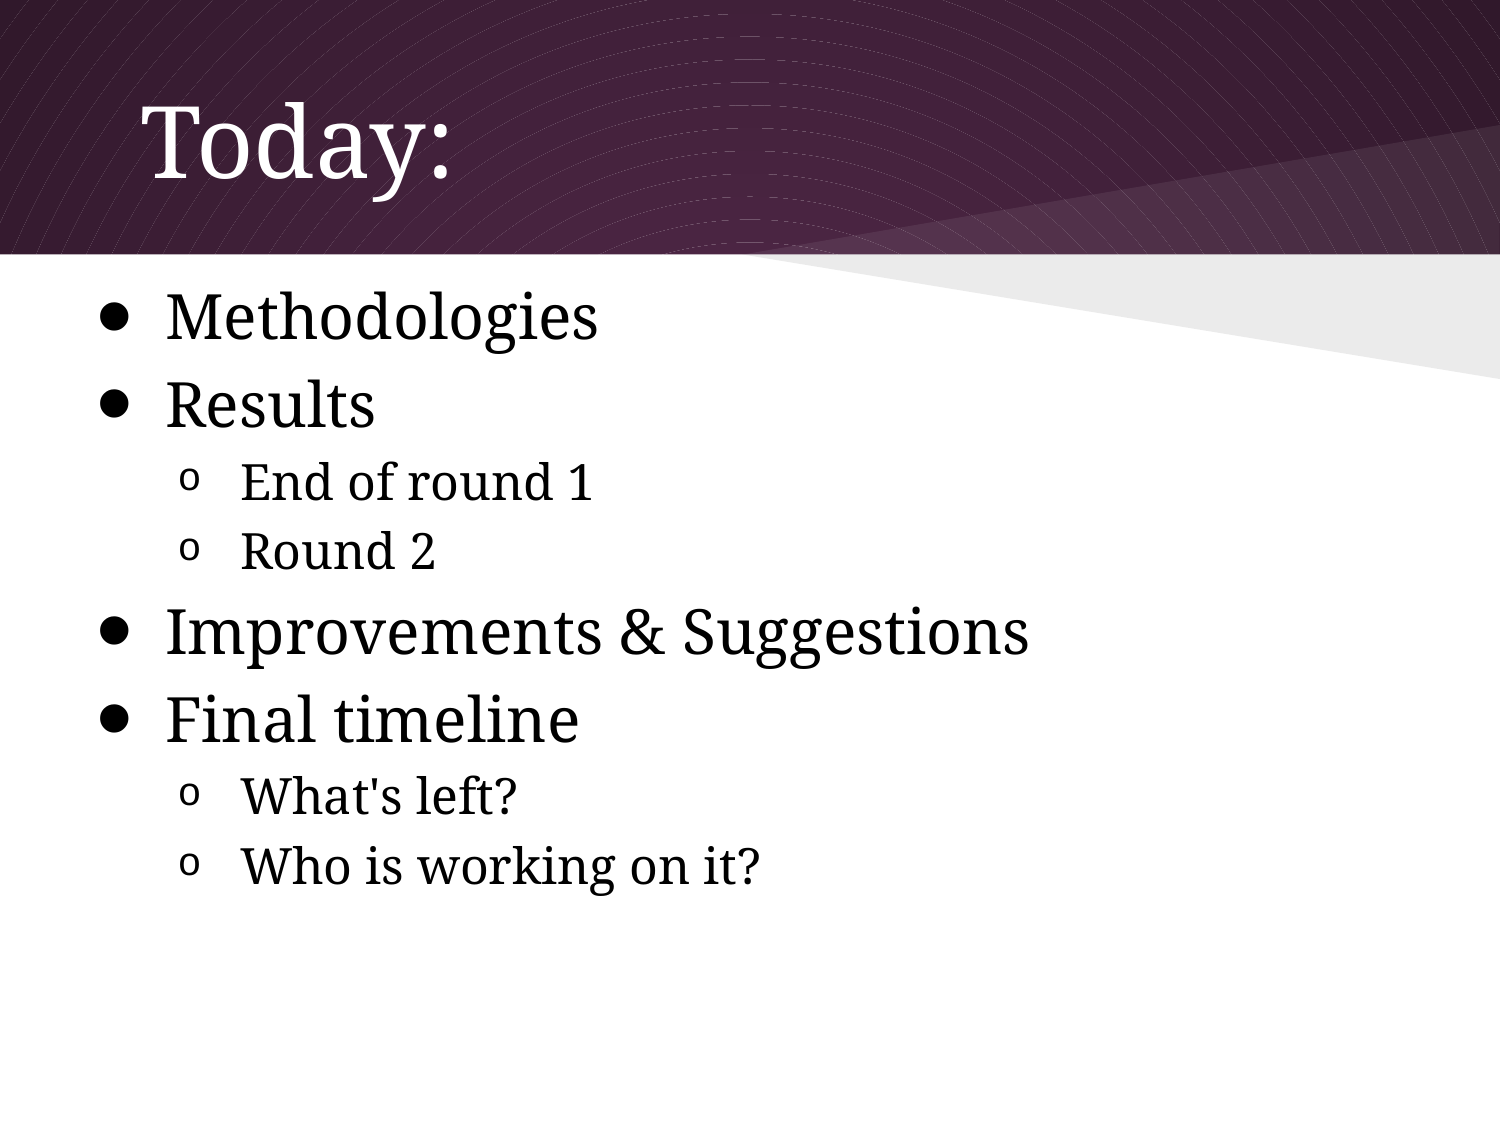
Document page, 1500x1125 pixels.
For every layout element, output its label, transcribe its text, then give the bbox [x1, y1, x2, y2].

title Today: [75, 29, 1425, 248]
list Methodologies Results End of round 1 Round 2 Improvements & Suggestions Final timeline What's left? Who is working on it? [75, 262, 1425, 998]
